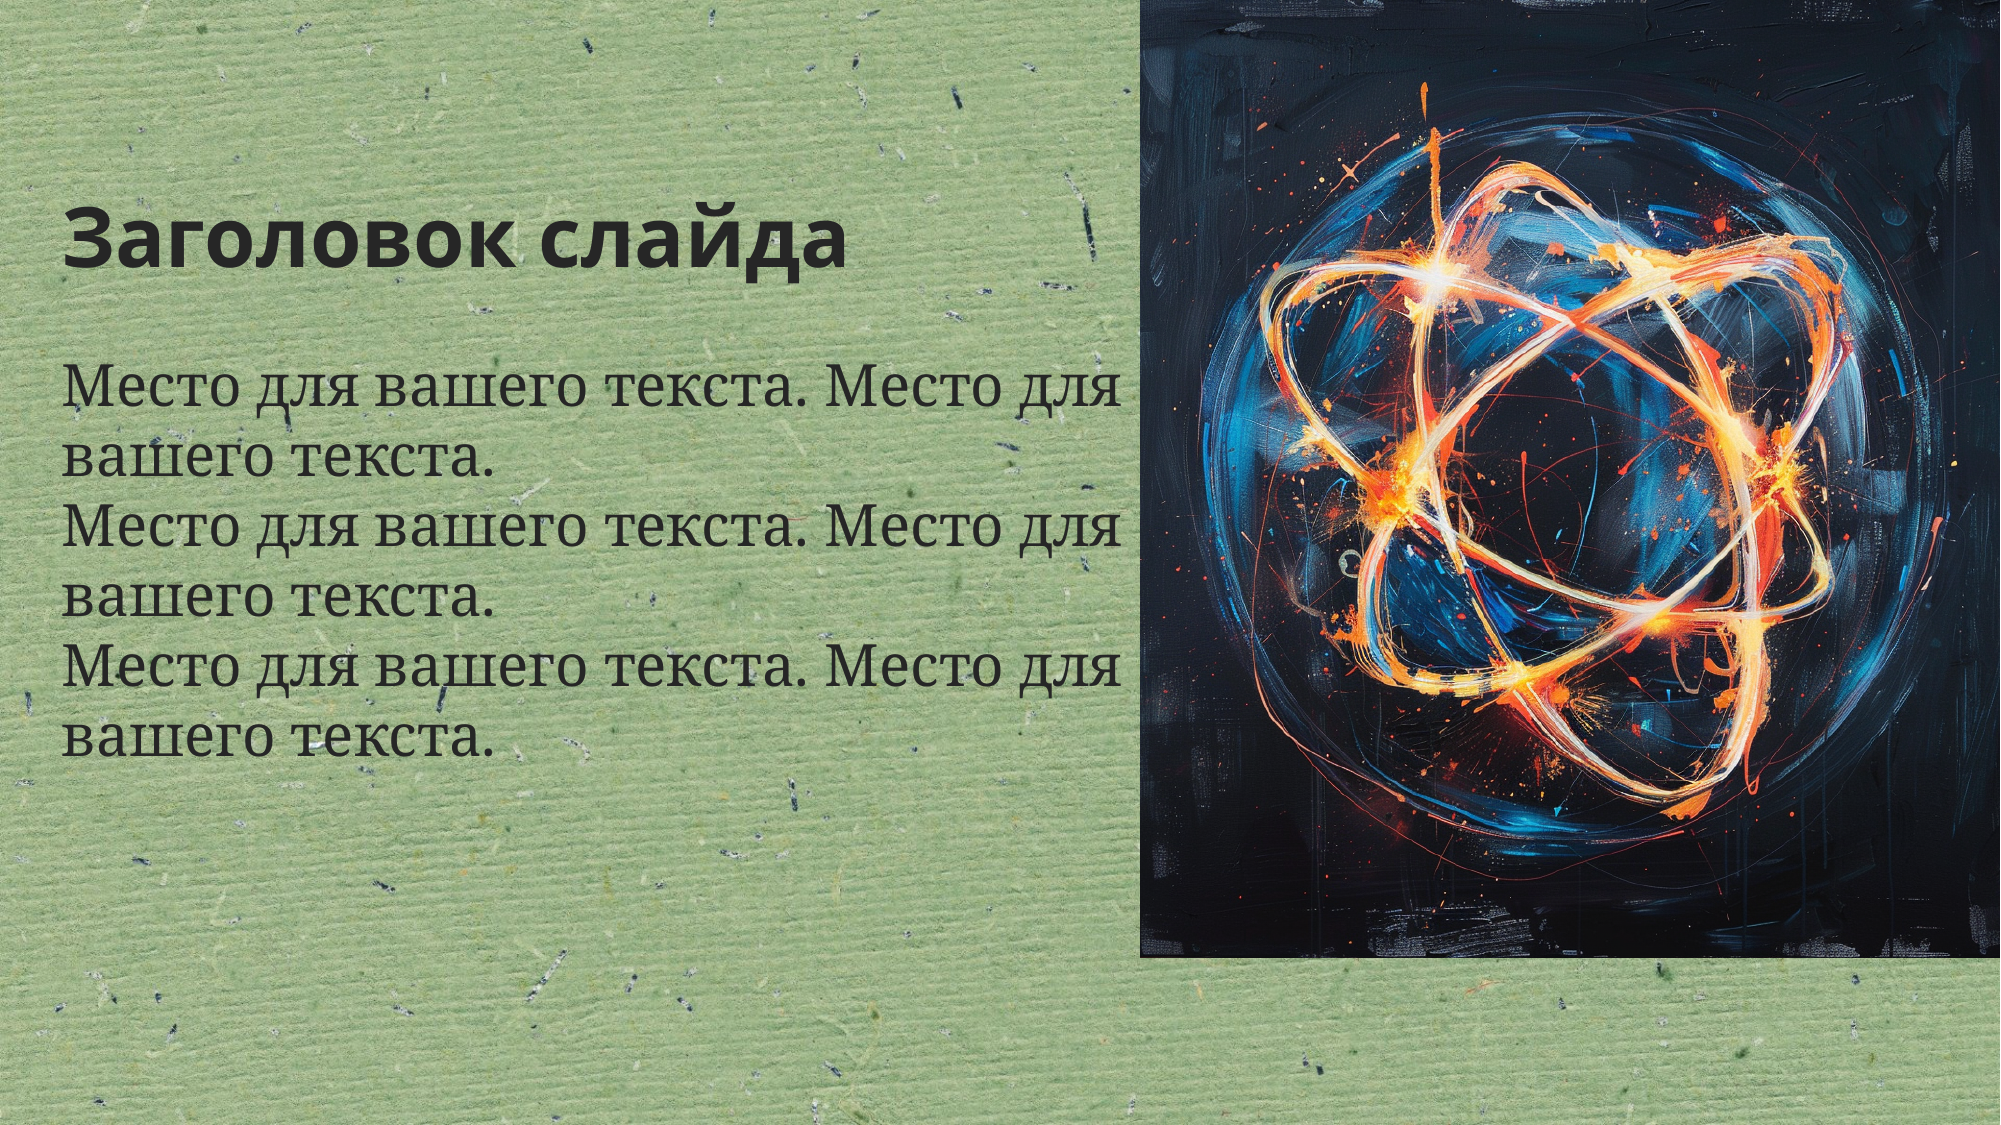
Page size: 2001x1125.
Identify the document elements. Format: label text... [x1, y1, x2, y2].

text_box Место для вашего текста. Место для вашего текста. Место для вашего текста. Место для вашего текста. Место для вашего текста. Место для вашего текста. [47, 341, 1139, 846]
picture [1139, 0, 2000, 958]
text_box Заголовок слайда [47, 188, 983, 341]
